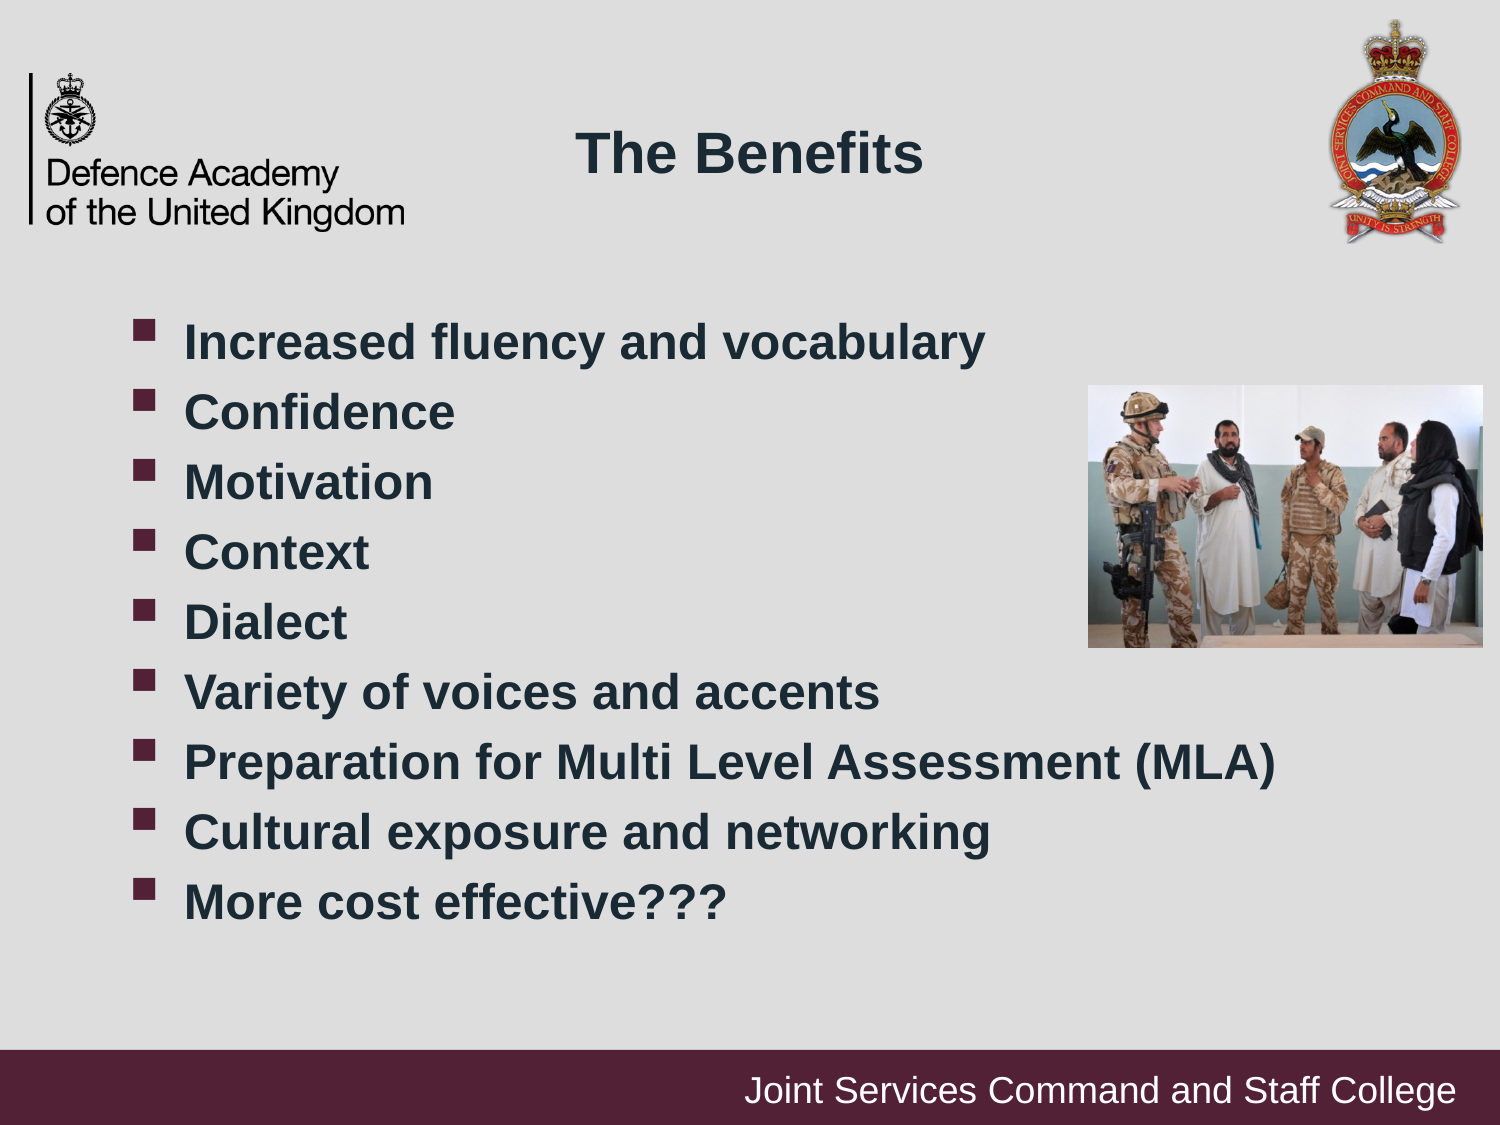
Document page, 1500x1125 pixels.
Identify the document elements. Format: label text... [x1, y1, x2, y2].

picture [1088, 385, 1483, 649]
text_box Joint Services Command and Staff College [549, 1058, 1483, 1119]
picture [1328, 18, 1462, 244]
list Increased fluency and vocabulary Confidence Motivation Context Dialect Variety of voices and accents Preparation for Multi Level Assessment (MLA) Cultural exposure and networking More cost effective??? [112, 231, 1388, 1007]
picture [29, 72, 404, 232]
title The Benefits [112, 62, 1323, 231]
